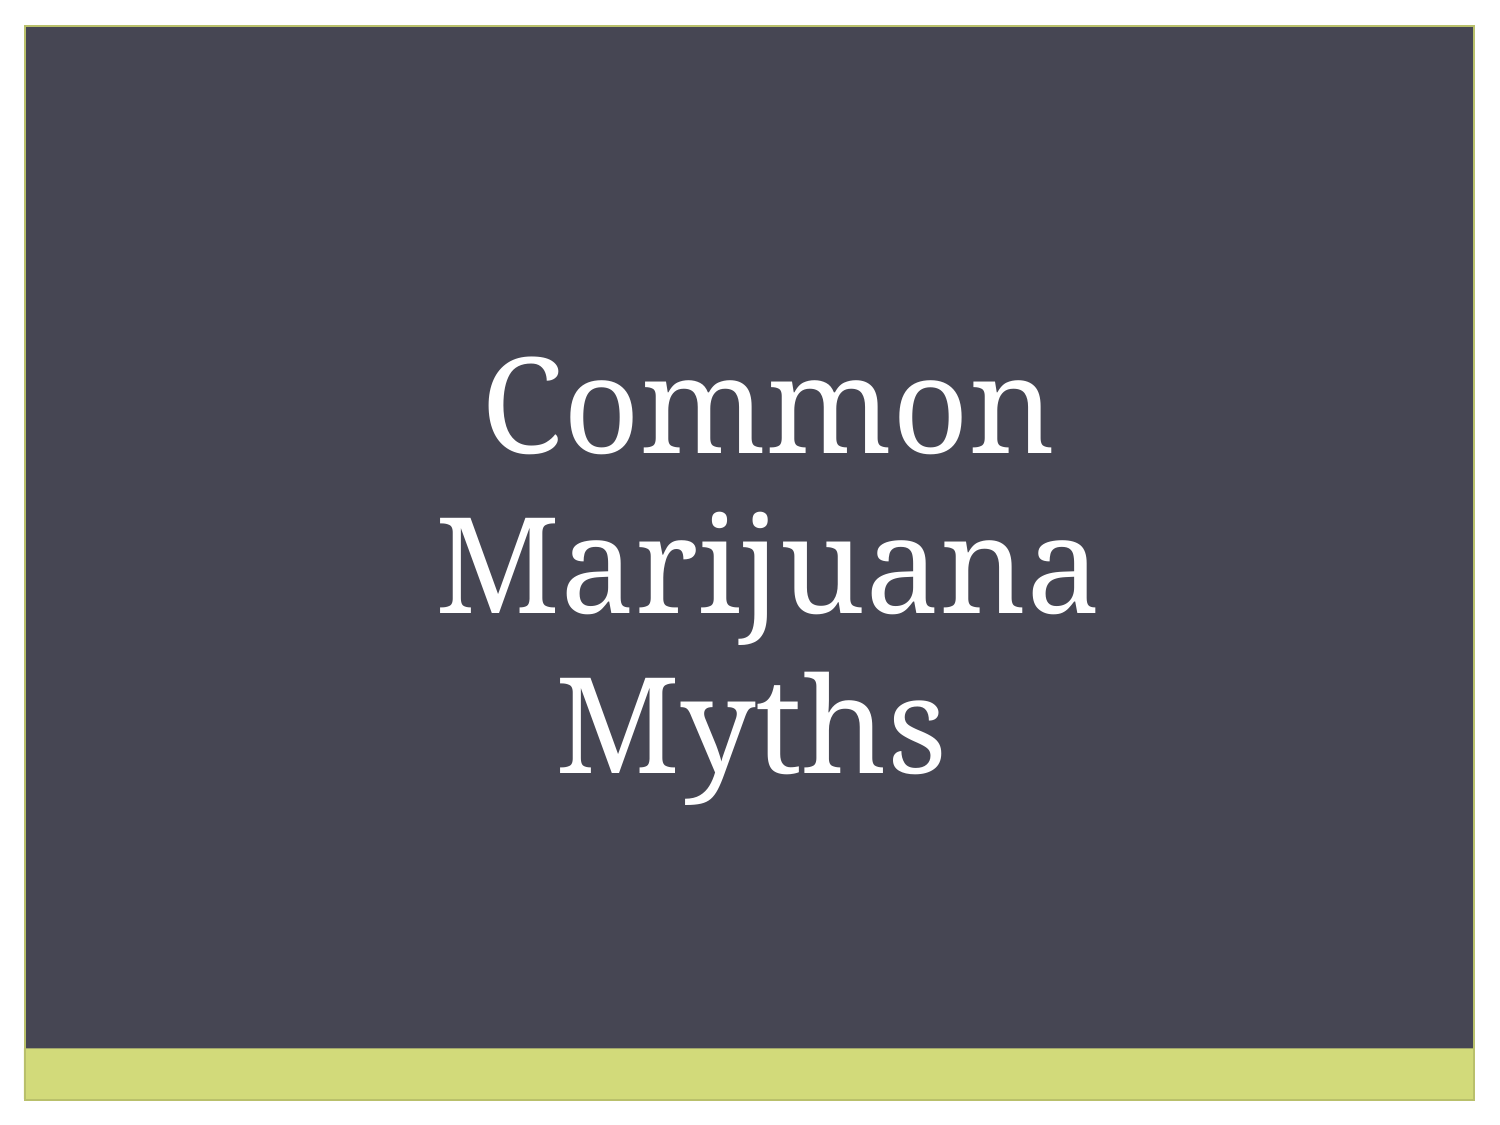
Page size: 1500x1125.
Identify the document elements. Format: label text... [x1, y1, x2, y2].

text_box Common Marijuana Myths [237, 312, 1300, 808]
